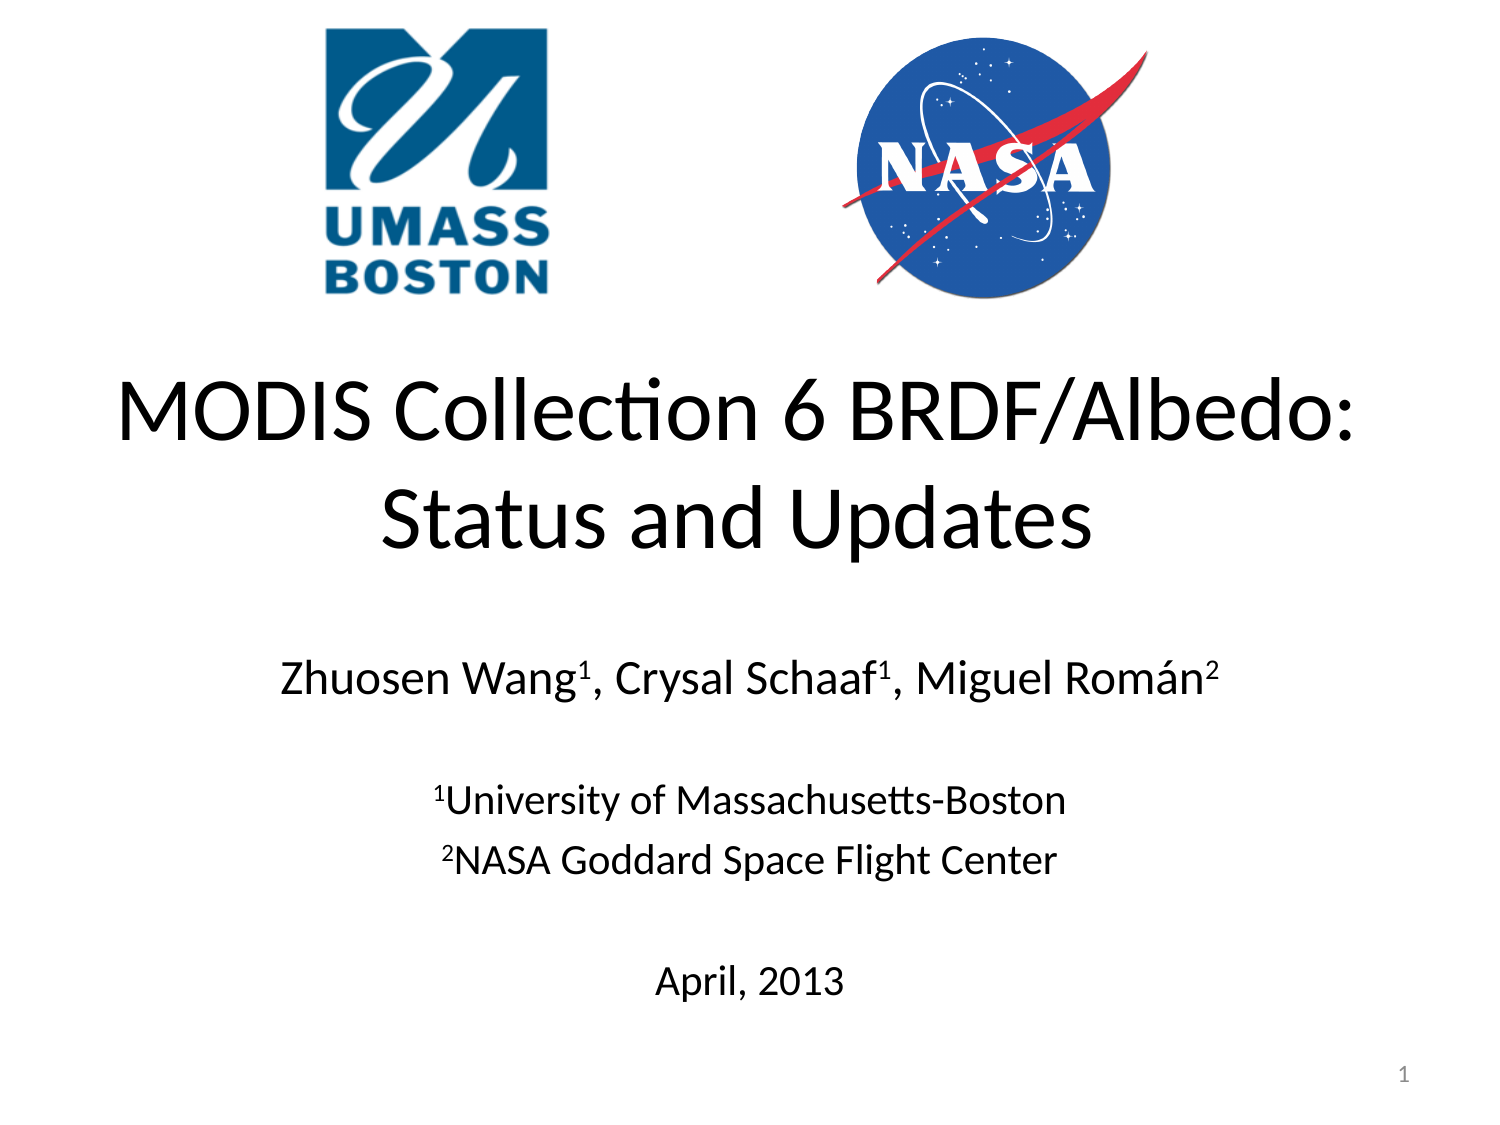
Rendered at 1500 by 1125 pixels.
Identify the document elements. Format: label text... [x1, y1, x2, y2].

subtitle Zhuosen Wang1, Crysal Schaaf1, Miguel Román2 1University of Massachusetts-Boston 2NASA Goddard Space Flight Center April, 2013 [150, 637, 1350, 1013]
picture [841, 37, 1151, 301]
title MODIS Collection 6 BRDF/Albedo: Status and Updates [99, 337, 1375, 579]
picture [287, 0, 588, 324]
slide_number 1 [1074, 1042, 1425, 1103]
